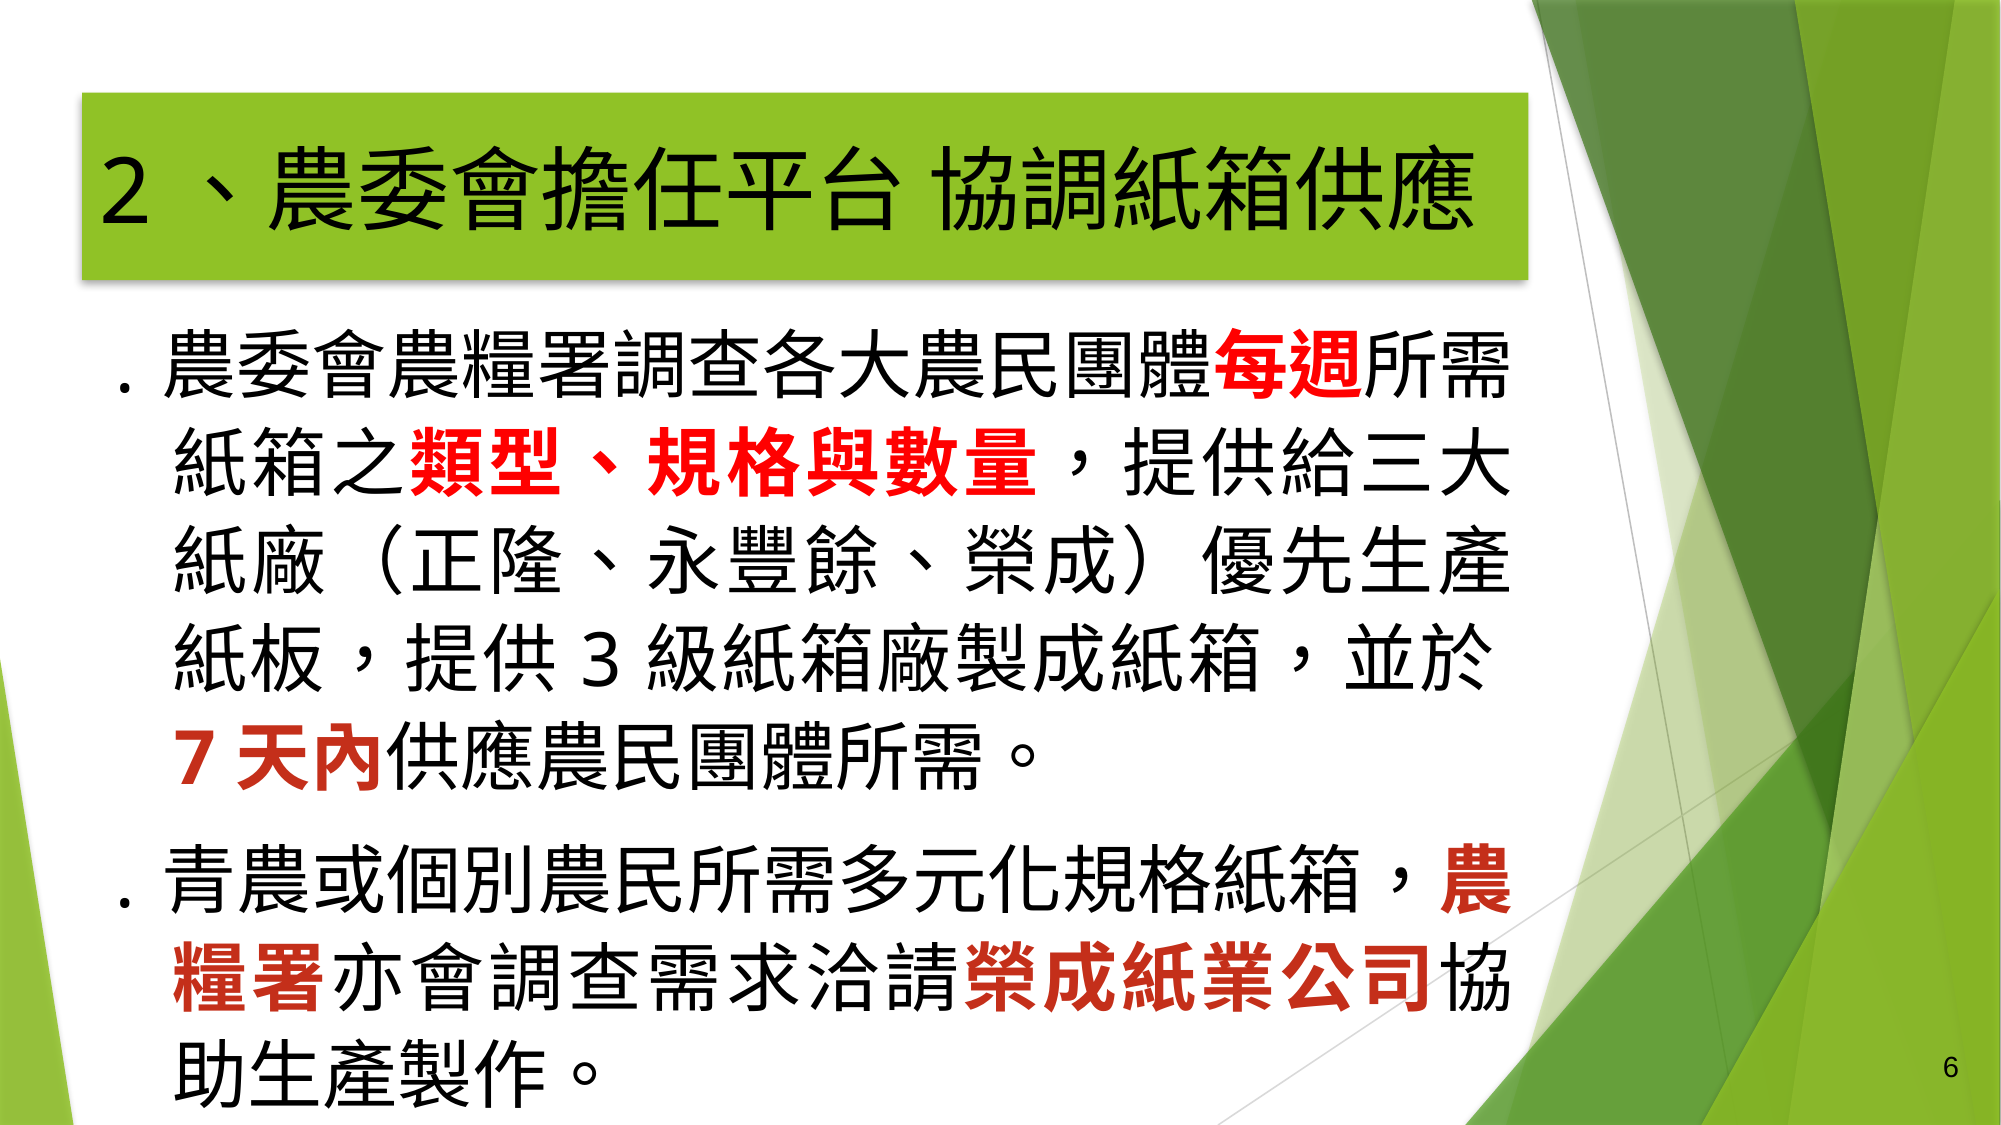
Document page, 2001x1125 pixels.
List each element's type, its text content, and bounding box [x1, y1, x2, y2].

slide_number 6 [1862, 1035, 1975, 1096]
list ․農委會農糧署調查各大農民團體每週所需紙箱之類型、規格與數量，提供給三大紙廠（正隆、永豐餘、榮成）優先生產紙板，提供3級紙箱廠製成紙箱，並於7天內供應農民團體所需。 ․青農或個別農民所需多元化規格紙箱，農糧署亦會調查需求洽請榮成紙業公司協助生產製作。 [91, 302, 1529, 975]
text_box 2、農委會擔任平台 協調紙箱供應 [82, 92, 1529, 281]
